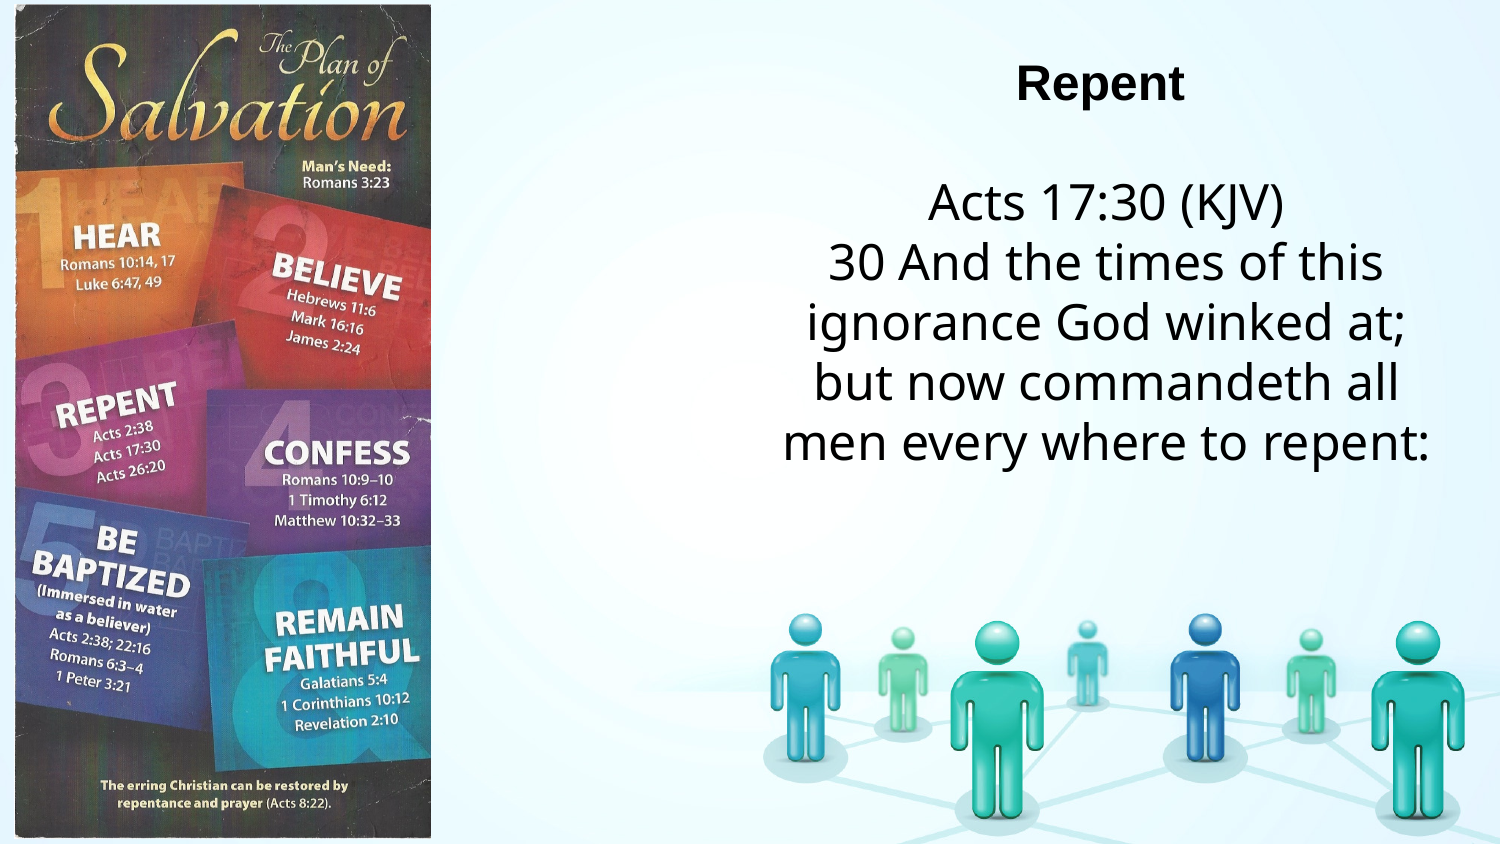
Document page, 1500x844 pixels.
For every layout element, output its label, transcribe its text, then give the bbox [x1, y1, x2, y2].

picture [0, 0, 1500, 844]
text_box Repent Acts 17:30 (KJV) 30 And the times of this ignorance God winked at; but now commandeth all men every where to repent: [757, 46, 1457, 476]
